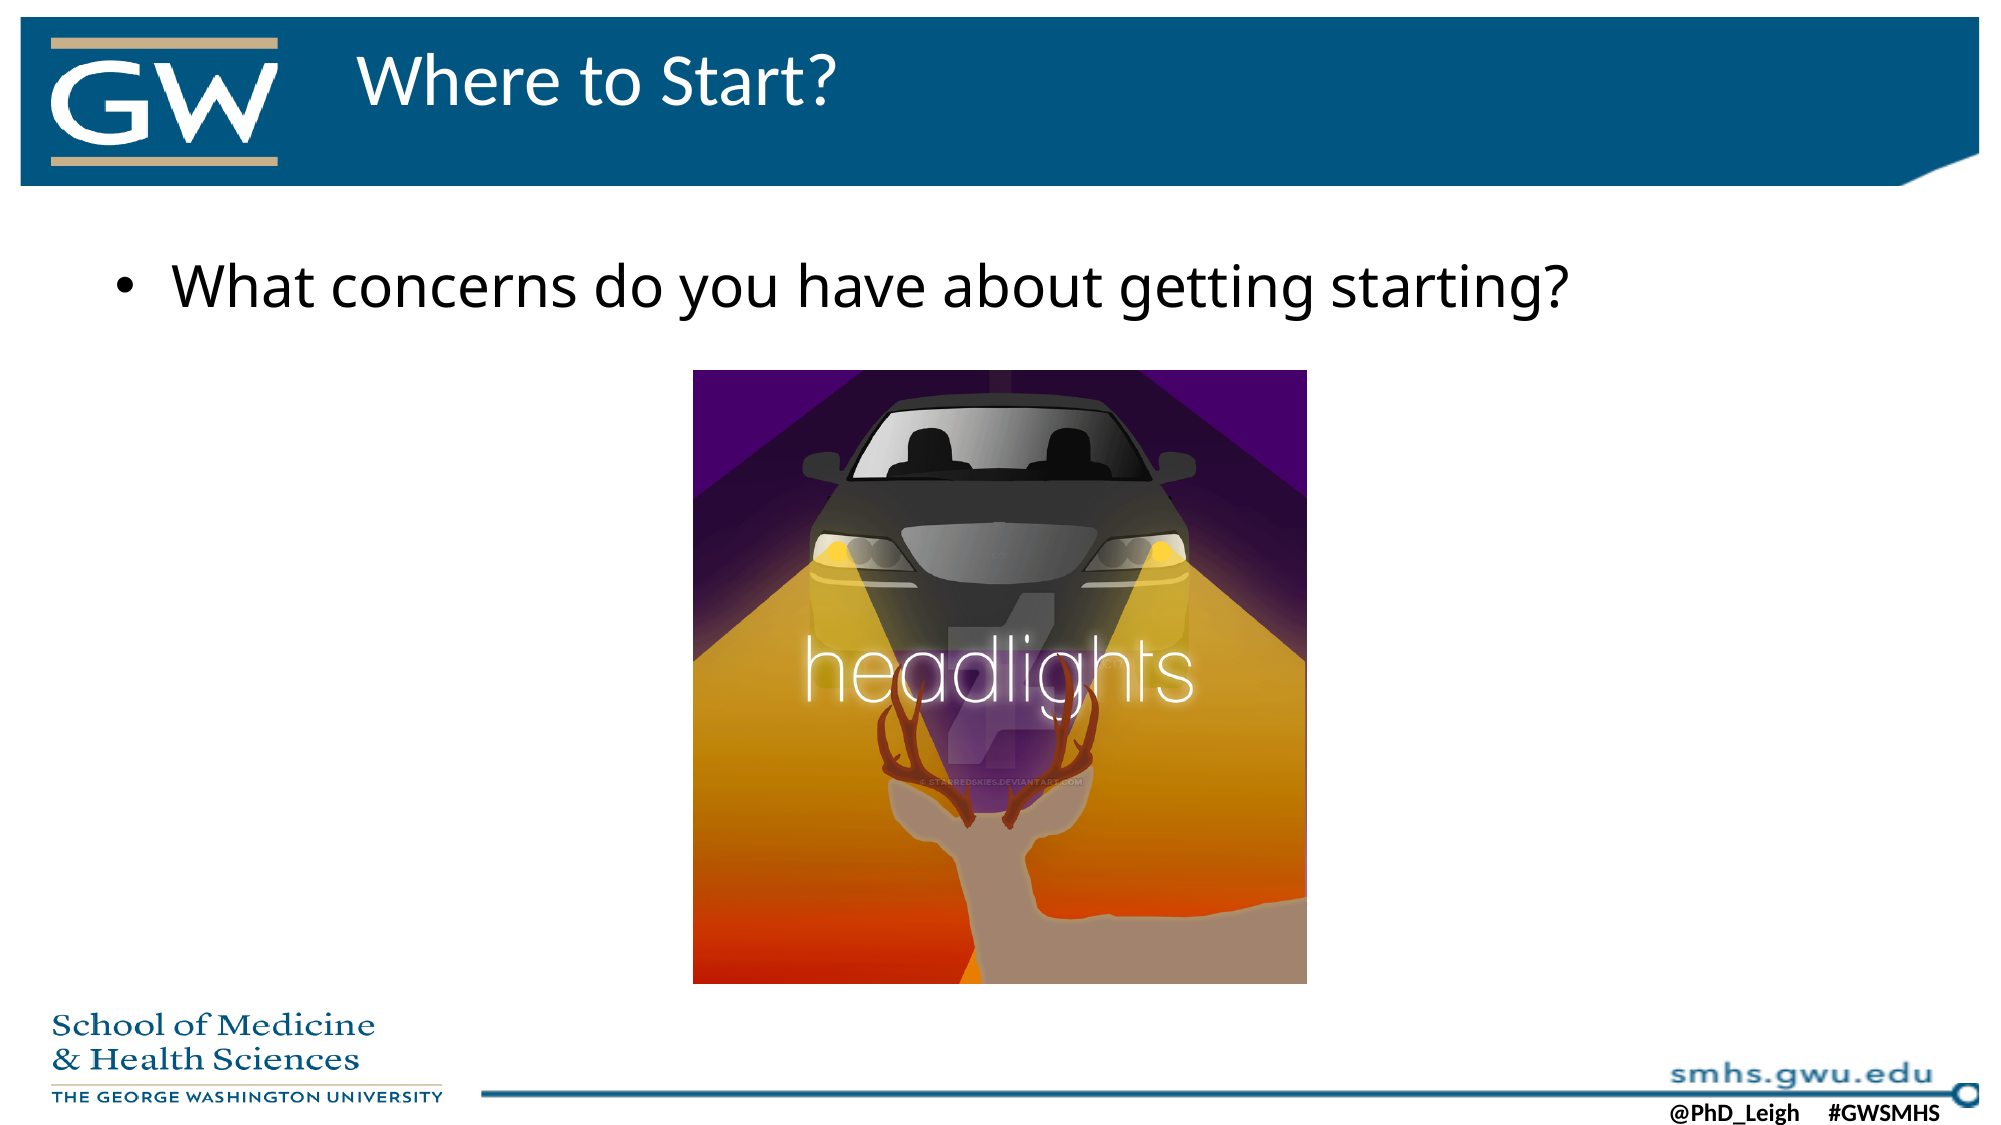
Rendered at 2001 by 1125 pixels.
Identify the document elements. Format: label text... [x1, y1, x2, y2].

picture [693, 370, 1307, 985]
list What concerns do you have about getting starting? [99, 241, 1900, 984]
title Where to Start? [341, 23, 1962, 178]
